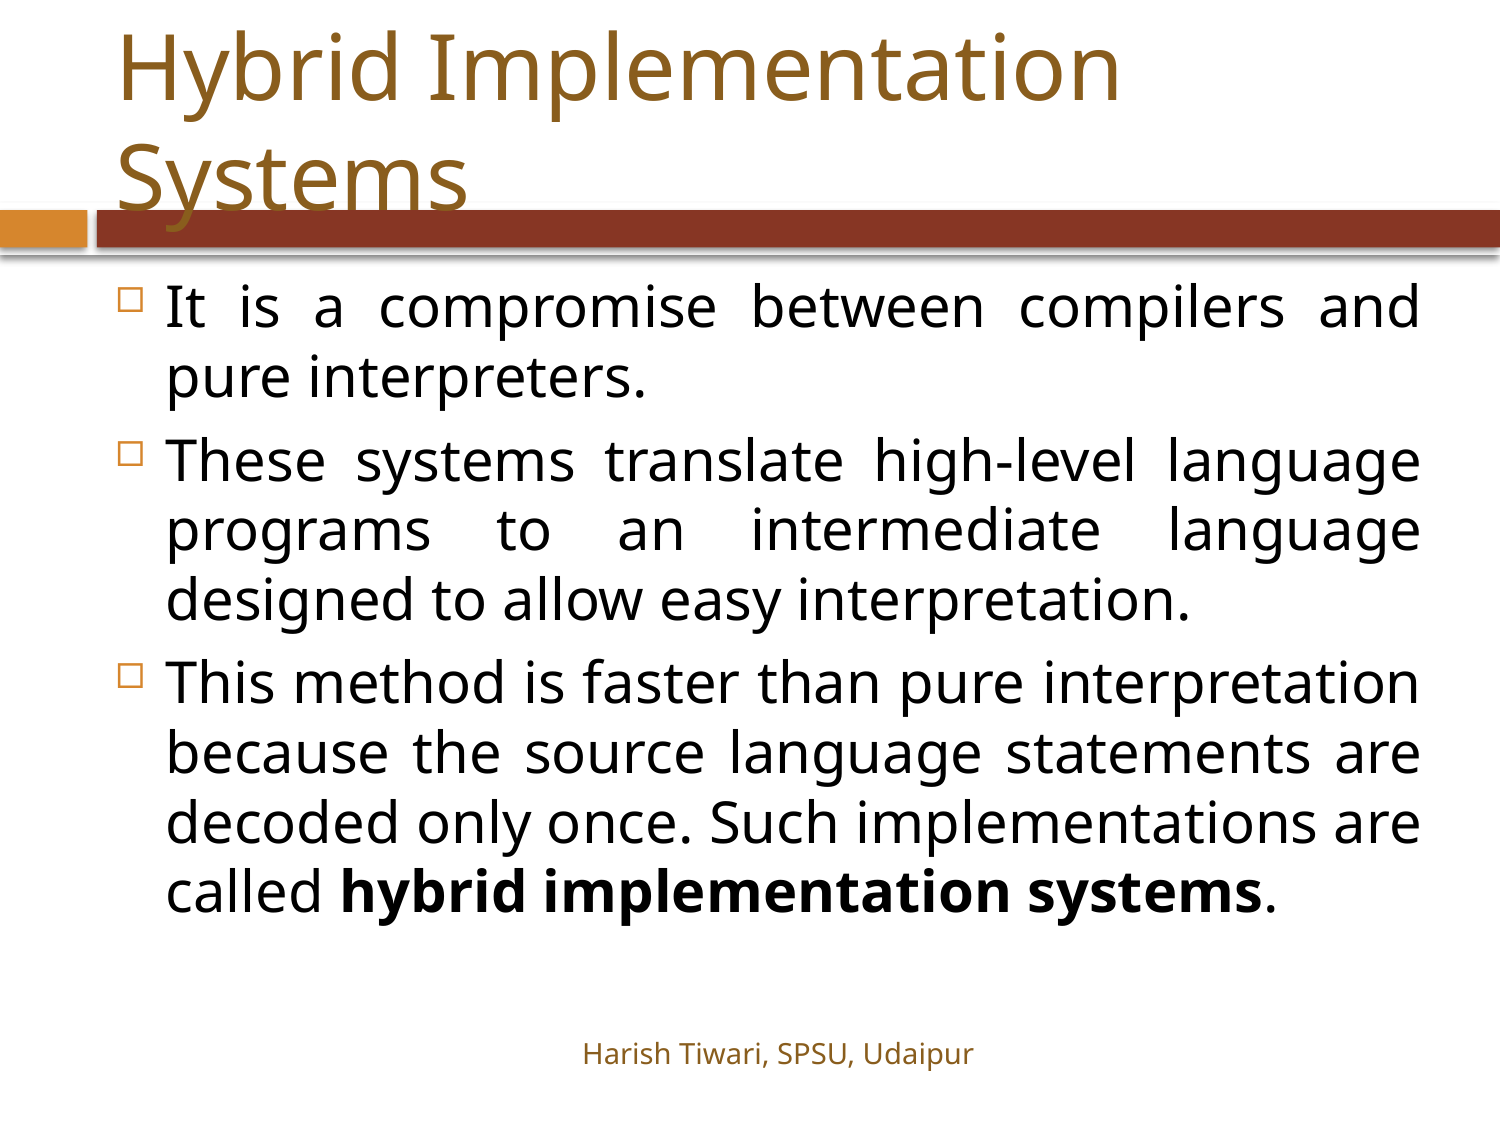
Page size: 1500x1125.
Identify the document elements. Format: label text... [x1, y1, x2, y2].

title Hybrid Implementation Systems [100, 37, 1438, 200]
footer Harish Tiwari, SPSU, Udaipur [99, 1024, 990, 1085]
list It is a compromise between compilers and pure interpreters. These systems translate high-level language programs to an intermediate language designed to allow easy interpretation. This method is faster than pure interpretation because the source language statements are decoded only once. Such implementations are called hybrid implementation systems. [100, 262, 1438, 1000]
